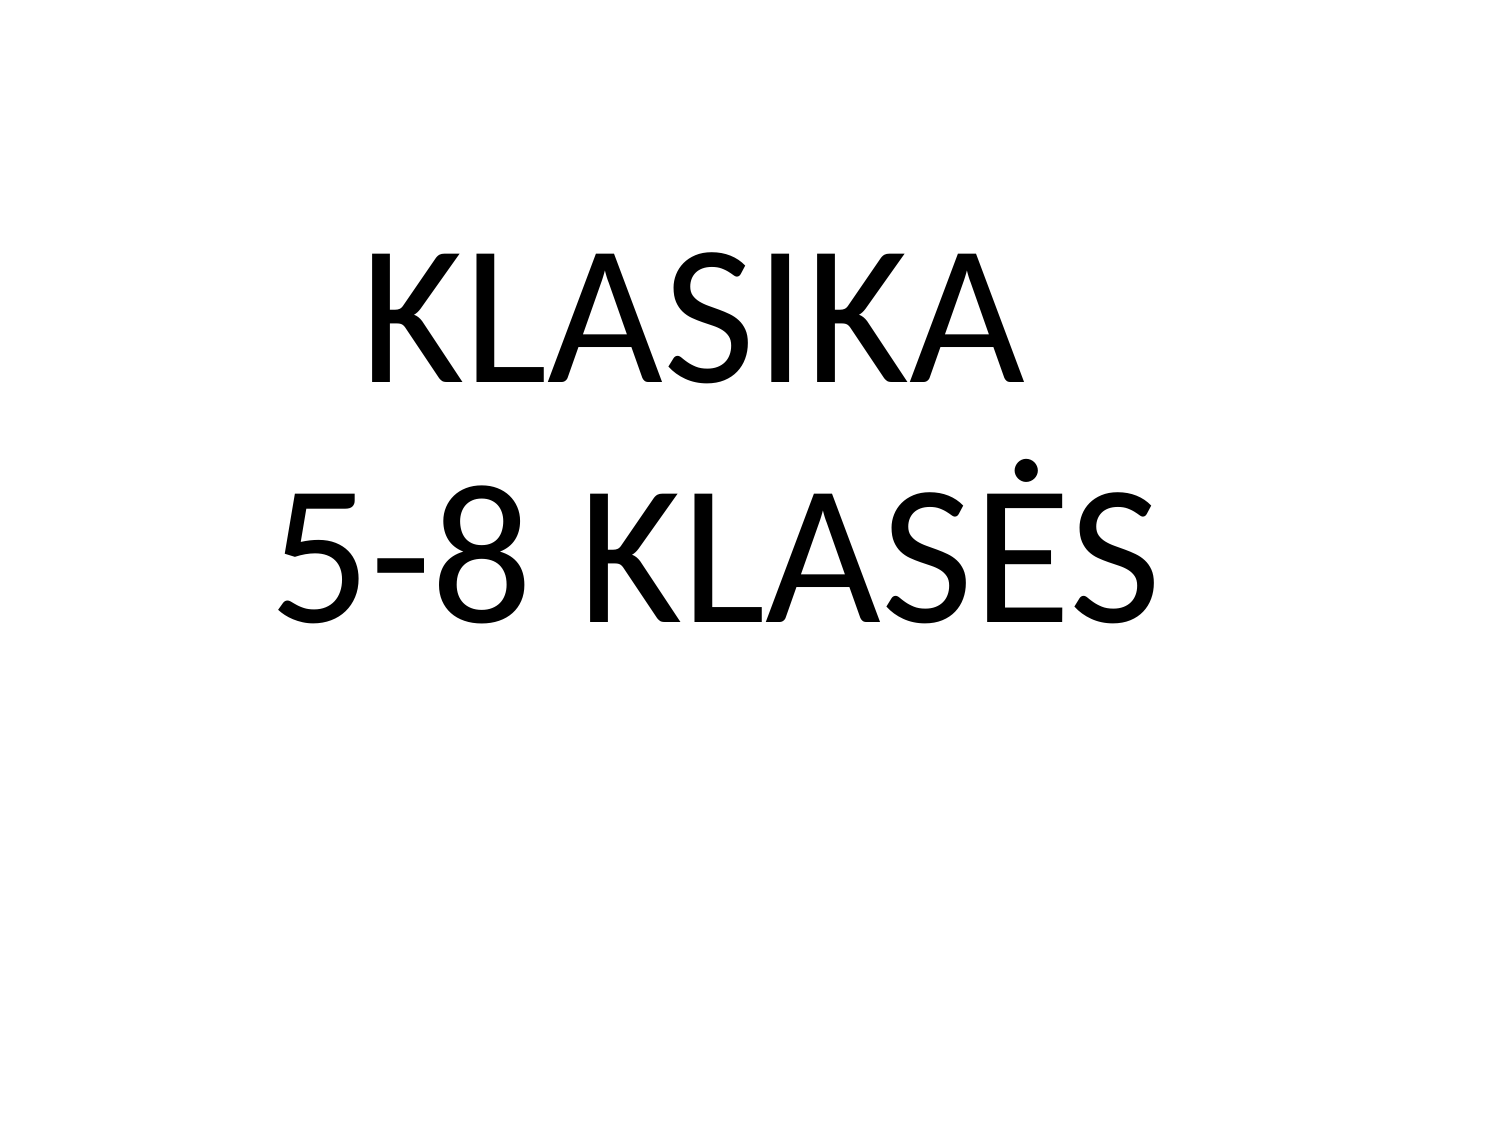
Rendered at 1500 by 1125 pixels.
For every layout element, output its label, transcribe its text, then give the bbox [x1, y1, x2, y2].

text_box KLASIKA 5-8 KLASĖS [254, 174, 1177, 670]
